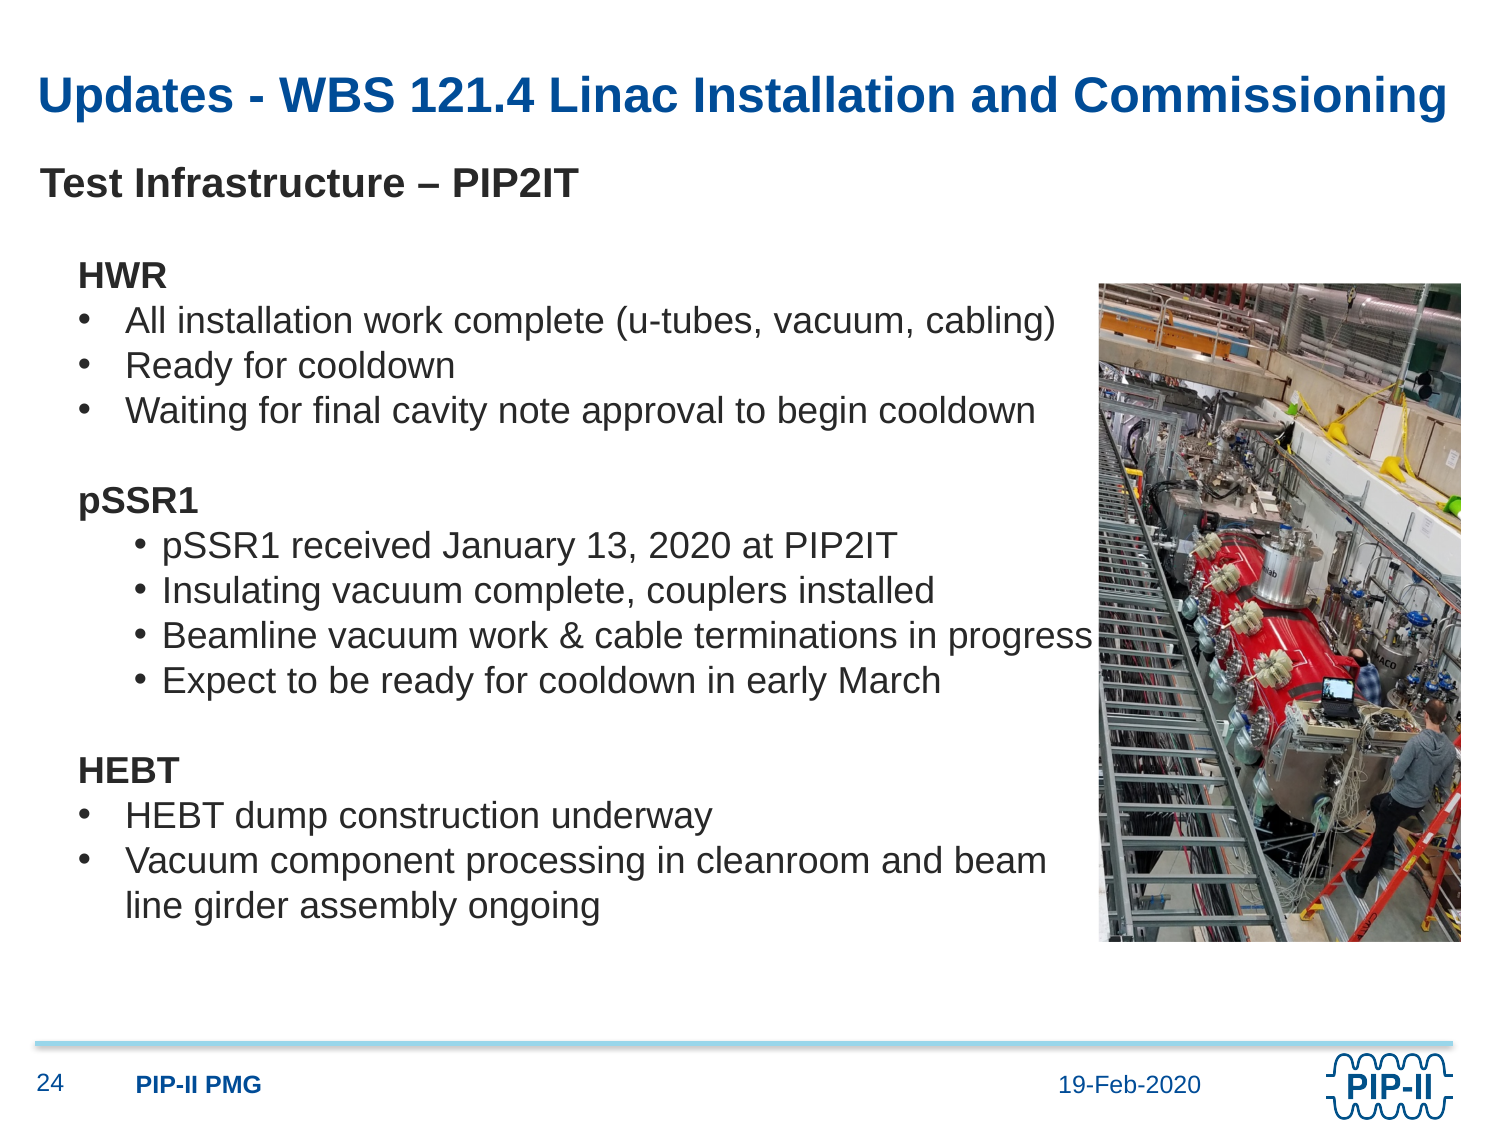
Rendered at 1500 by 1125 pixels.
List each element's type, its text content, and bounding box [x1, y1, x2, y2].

picture [950, 284, 1500, 941]
slide_number 24 [36, 1066, 105, 1106]
title Updates - WBS 121.4 Linac Installation and Commissioning [37, 17, 1461, 123]
picture [1326, 1053, 1453, 1120]
slide_number 19-Feb-2020 [1058, 1068, 1235, 1109]
footer PIP-II PMG [135, 1068, 863, 1109]
text_box Test Infrastructure – PIP2IT HWR All installation work complete (u-tubes, vacuum, cabling) Ready for cooldown Waiting for final cavity note approval to begin cooldown pSSR1 pSSR1 received January 13, 2020 at PIP2IT Insulating vacuum complete, couplers installed Beamline vacuum work & cable terminations in progress Expect to be ready for cooldown in early March HEBT HEBT dump construction underway Vacuum component processing in cleanroom and beam line girder assembly ongoing [24, 148, 1119, 934]
